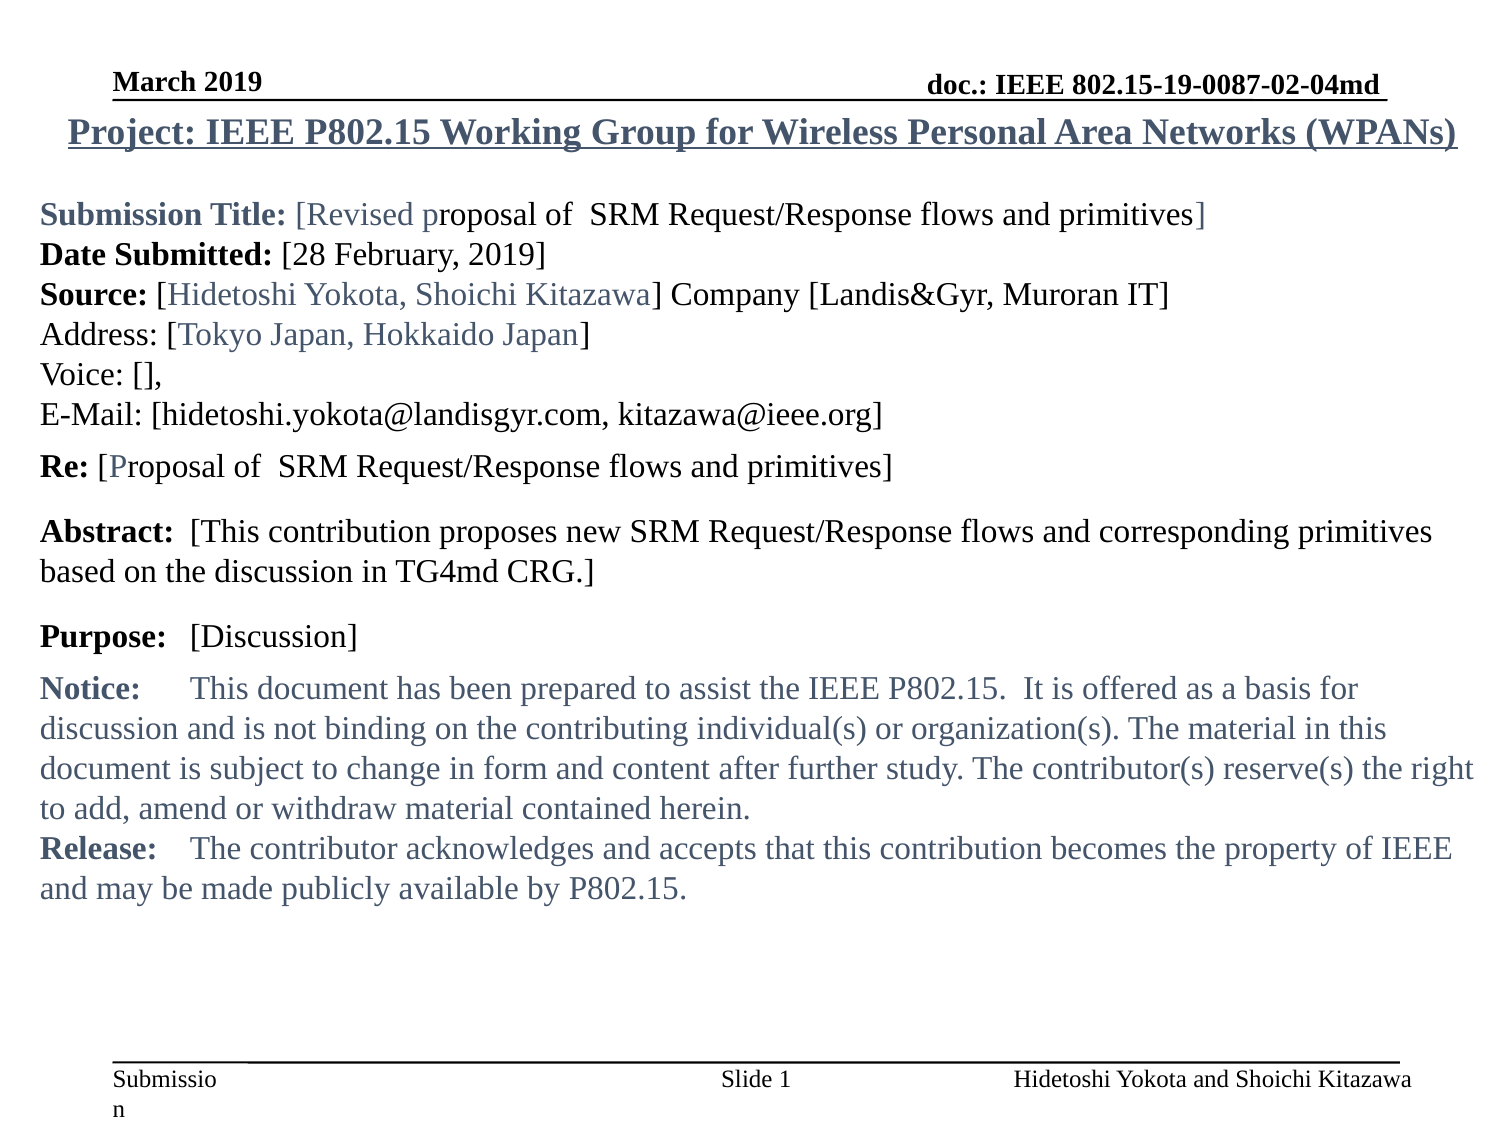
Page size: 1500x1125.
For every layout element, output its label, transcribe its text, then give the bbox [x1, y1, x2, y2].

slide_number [112, 62, 375, 98]
footer Hidetoshi Yokota and Shoichi Kitazawa [900, 1062, 1413, 1093]
text_box Project: IEEE P802.15 Working Group for Wireless Personal Area Networks (WPANs) Submission Title: [Revised proposal of SRM Request/Response flows and primitives] Date Submitted: [28 February, 2019] Source: [Hidetoshi Yokota, Shoichi Kitazawa] Company [Landis&Gyr, Muroran IT] Address: [Tokyo Japan, Hokkaido Japan] Voice: [], E-Mail: [hidetoshi.yokota@landisgyr.com, kitazawa@ieee.org] Re: [Proposal of SRM Request/Response flows and primitives] Abstract: [This contribution proposes new SRM Request/Response flows and corresponding primitives based on the discussion in TG4md CRG.] Purpose: [Discussion] Notice: This document has been prepared to assist the IEEE P802.15. It is offered as a basis for discussion and is not binding on the contributing individual(s) or organization(s). The material in this document is subject to change in form and content after further study. The contributor(s) reserve(s) the right to add, amend or withdraw material contained herein. Release: The contributor acknowledges and accepts that this contribution becomes the property of IEEE and may be made publicly available by P802.15. [24, 99, 1500, 914]
slide_number Slide 1 [712, 1062, 800, 1093]
